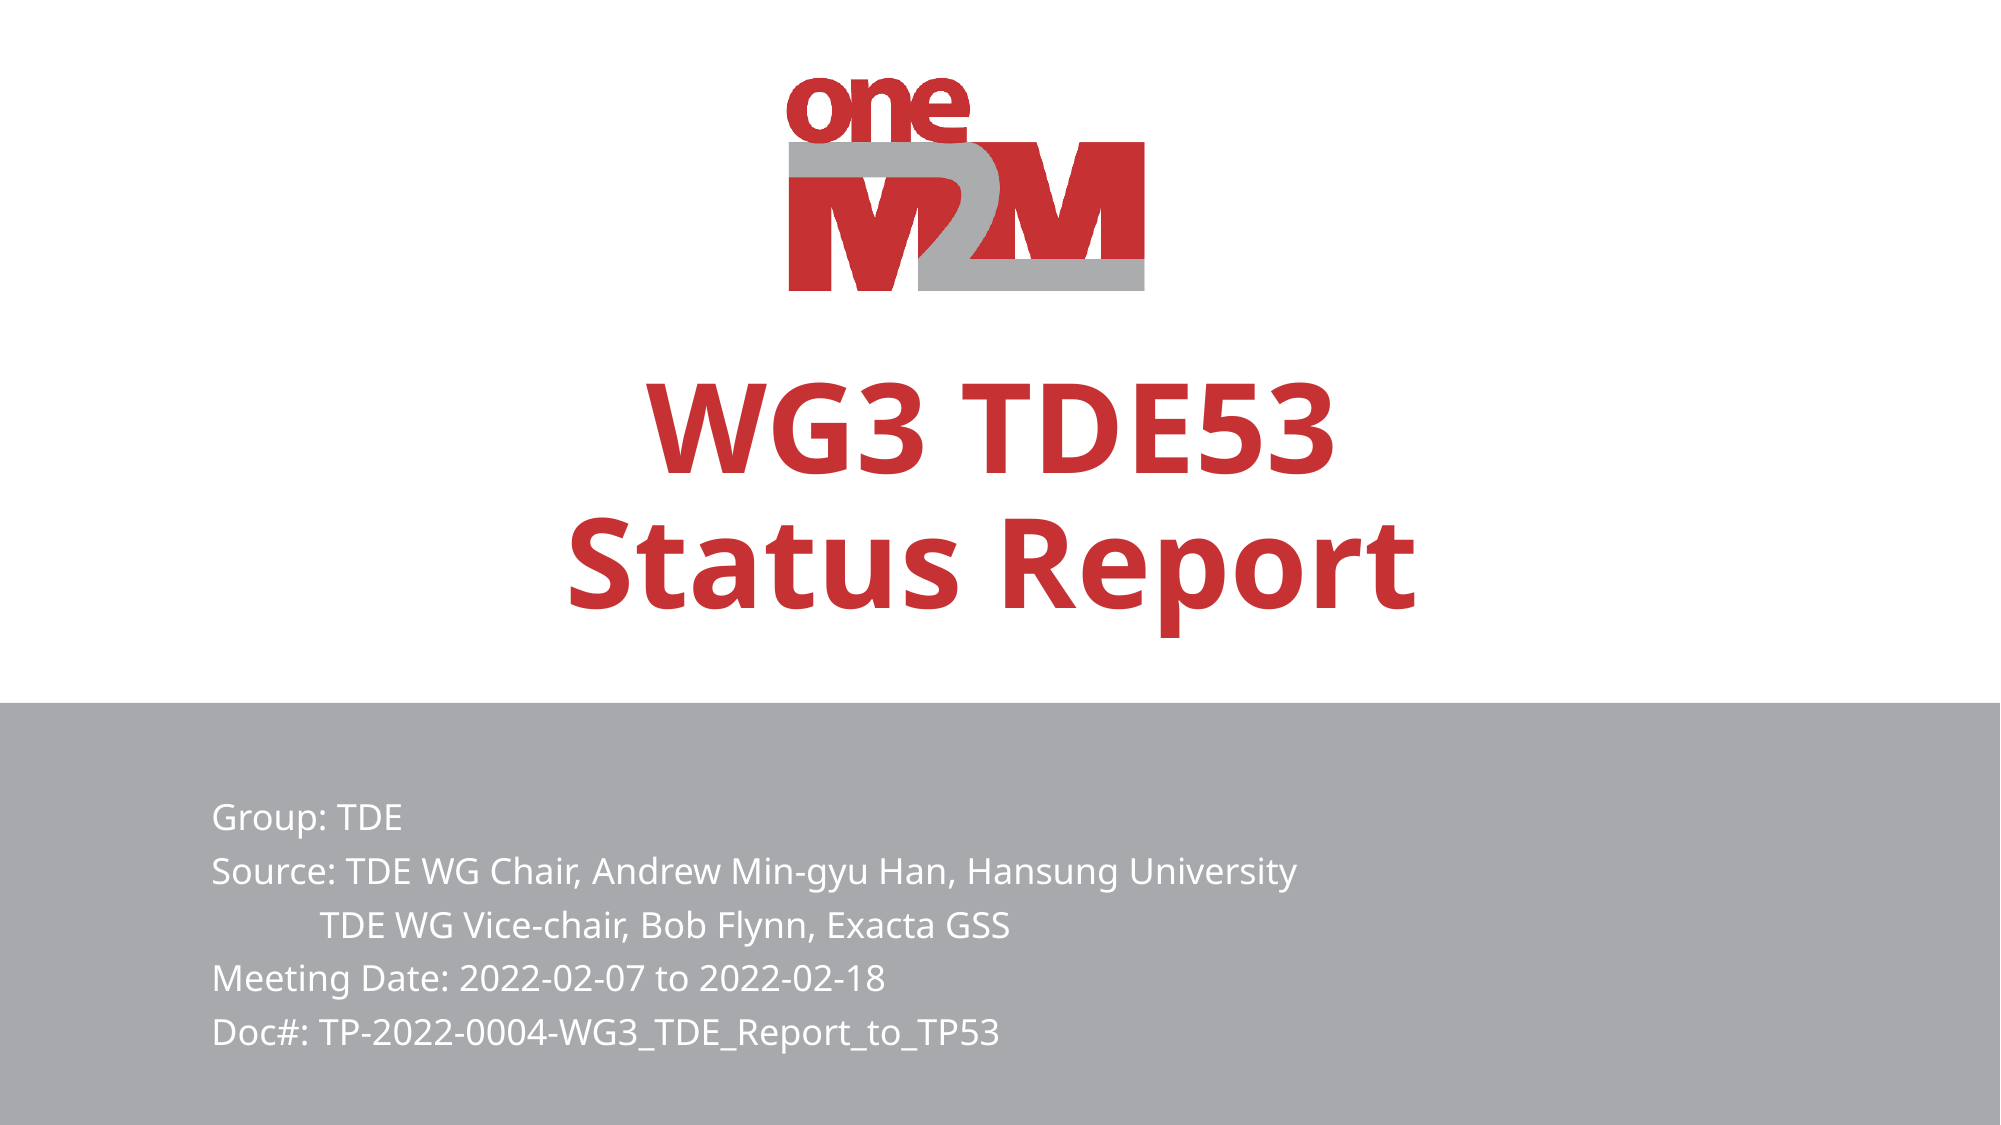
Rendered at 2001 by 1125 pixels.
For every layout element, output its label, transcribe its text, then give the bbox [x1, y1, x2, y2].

title WG3 TDE53 Status Report [65, 251, 1919, 644]
picture [742, 31, 1189, 251]
subtitle Group: TDE Source: TDE WG Chair, Andrew Min-gyu Han, Hansung University TDE WG Vice-chair, Bob Flynn, Exacta GSS Meeting Date: 2022-02-07 to 2022-02-18 Doc#: TP-2022-0004-WG3_TDE_Report_to_TP53 [196, 792, 1866, 1064]
